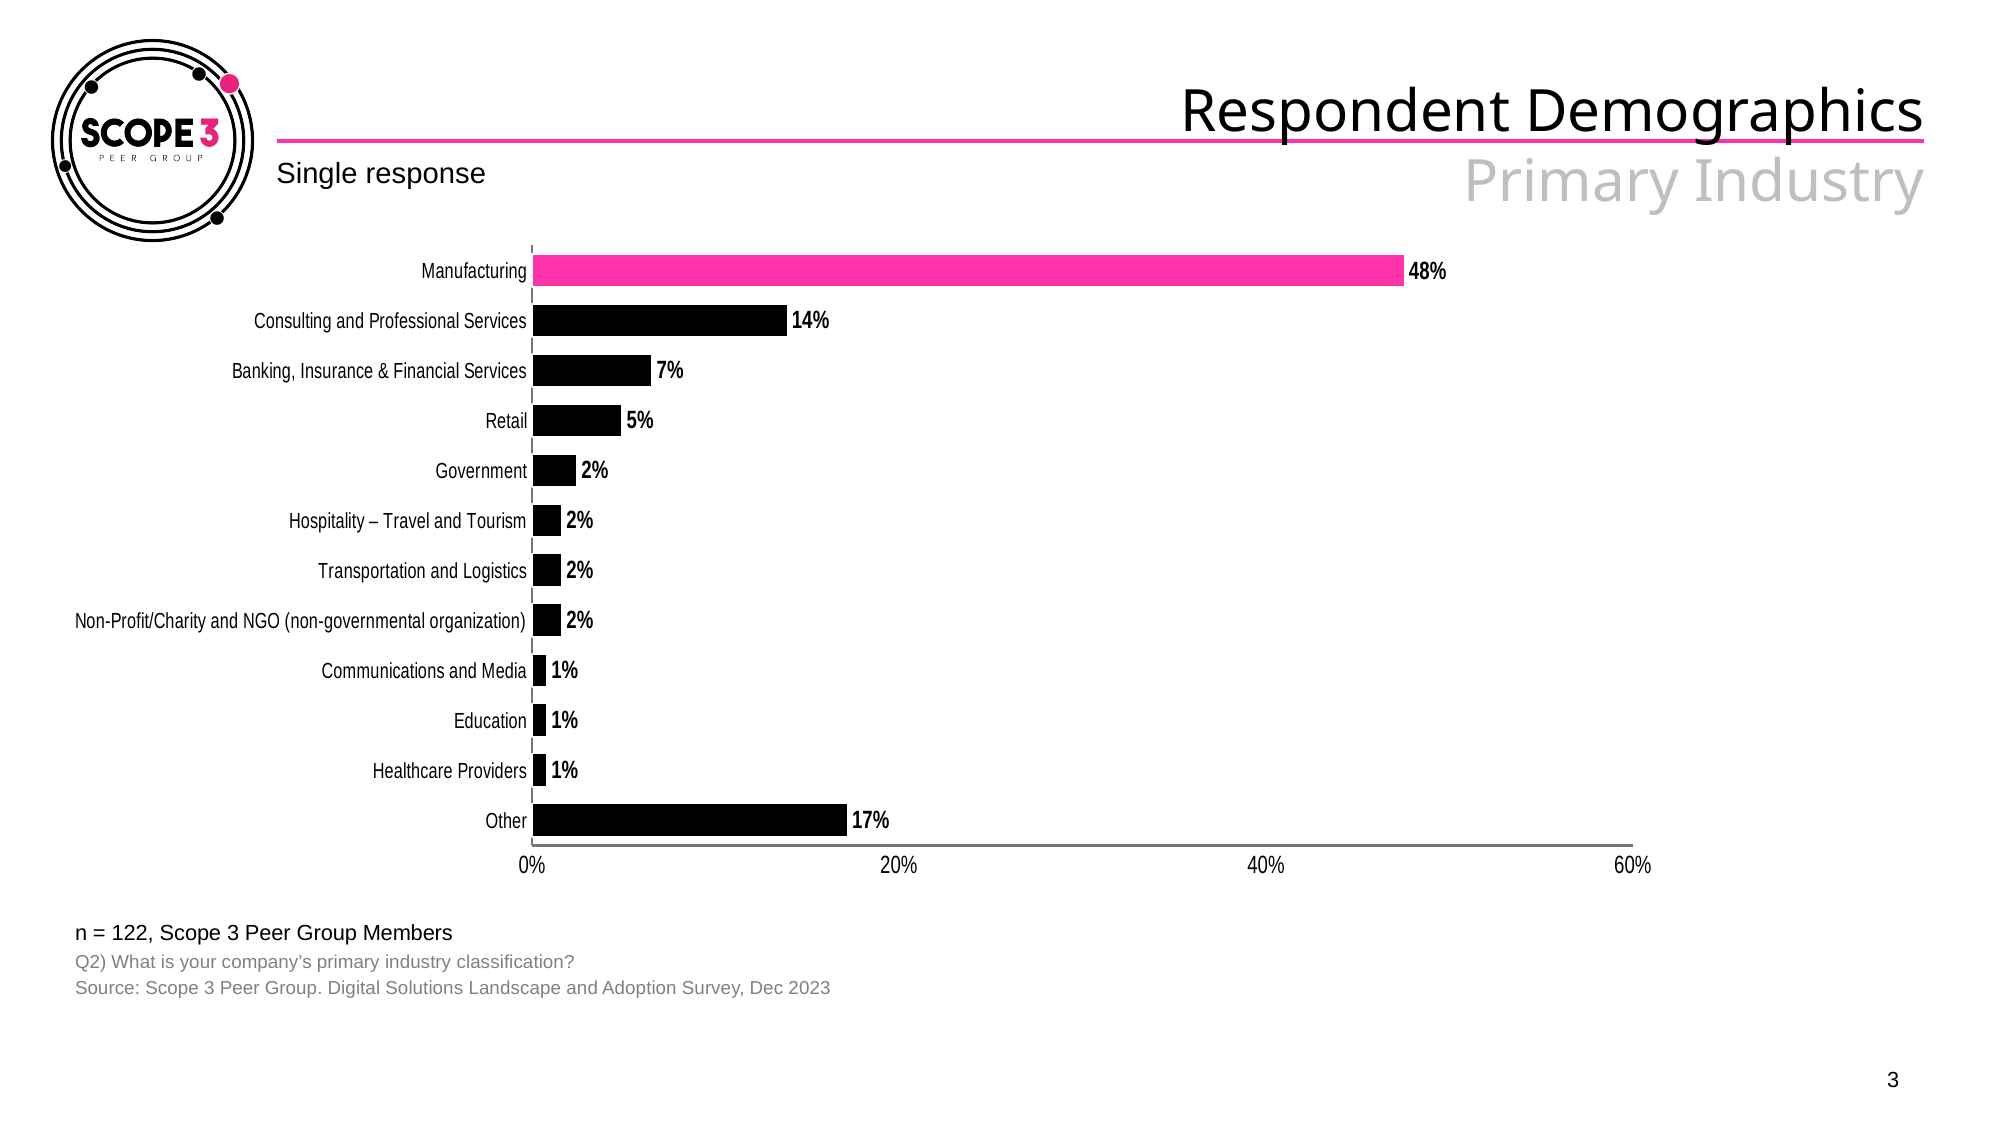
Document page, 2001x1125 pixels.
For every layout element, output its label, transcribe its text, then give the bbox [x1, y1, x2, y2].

text_box Single response [276, 139, 1360, 205]
title Respondent Demographics Primary Industry [276, 73, 1925, 148]
chart [74, 243, 1654, 940]
text_box n = 122, Scope 3 Peer Group Members Q2) What is your company’s primary industry classification? Source: Scope 3 Peer Group. Digital Solutions Landscape and Adoption Survey, Dec 2023 [74, 940, 1275, 1014]
picture [50, 38, 255, 243]
